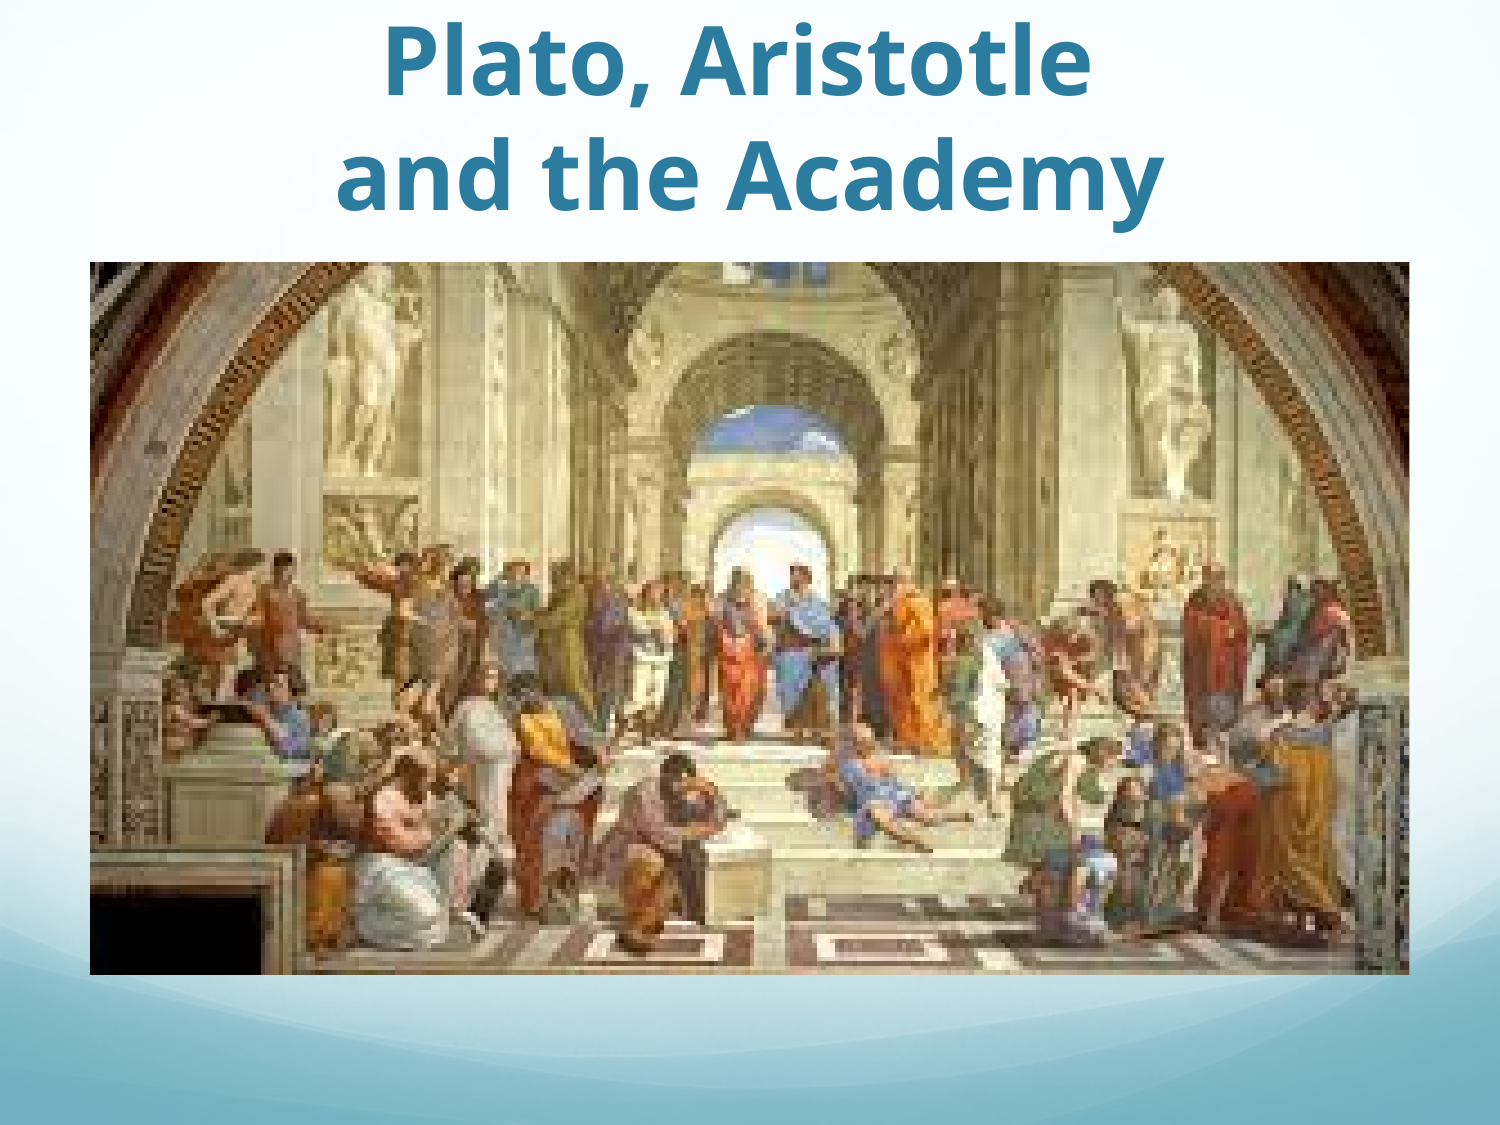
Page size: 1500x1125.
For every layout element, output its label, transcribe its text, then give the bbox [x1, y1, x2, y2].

title Plato, Aristotle and the Academy [90, 17, 1410, 237]
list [89, 261, 1410, 976]
